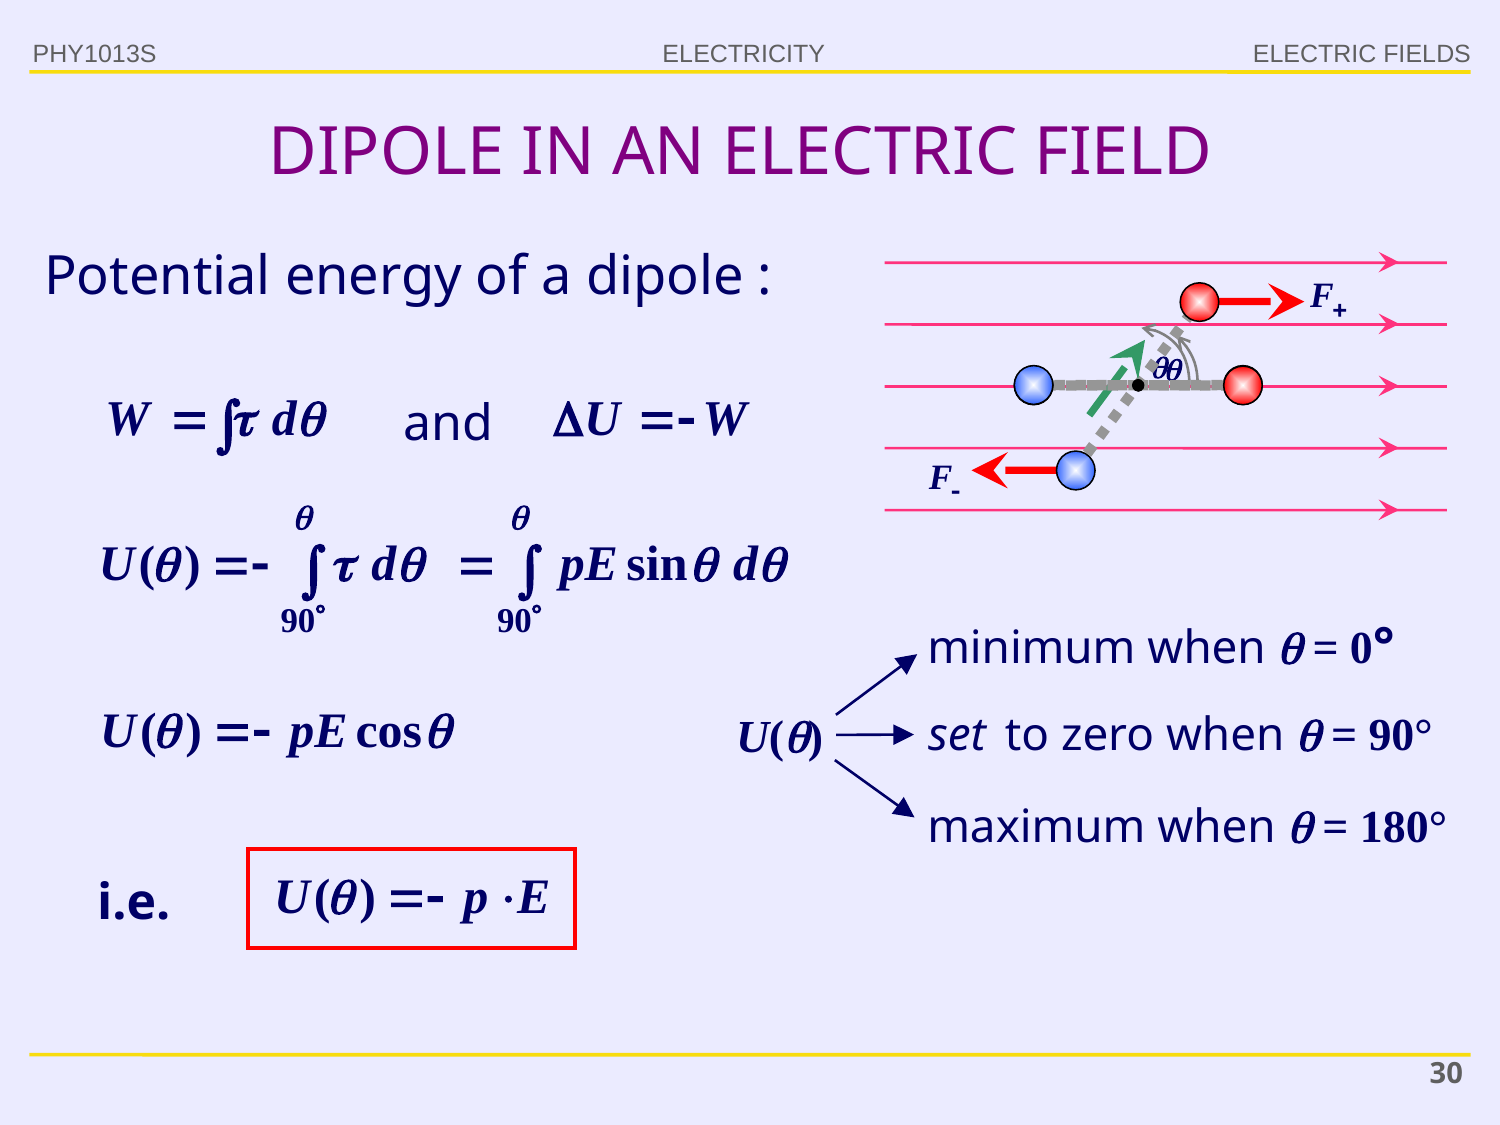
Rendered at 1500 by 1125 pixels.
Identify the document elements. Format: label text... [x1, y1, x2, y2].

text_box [453, 495, 795, 640]
text_box [836, 724, 915, 745]
slide_number PHY1013S [17, 29, 196, 78]
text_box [1056, 459, 1219, 491]
text_box [834, 760, 915, 818]
title DIPOLE IN AN ELECTRIC FIELD [74, 93, 1426, 202]
text_box [1378, 251, 1397, 261]
text_box [248, 849, 575, 948]
text_box maximum when  = 180° [927, 791, 1465, 845]
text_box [1217, 270, 1351, 323]
text_box set to zero when  = 90° [928, 699, 1471, 754]
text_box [52, 855, 557, 950]
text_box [884, 262, 1448, 511]
text_box [835, 654, 918, 715]
text_box minimum when  = 0° [927, 607, 1424, 662]
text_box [925, 452, 1058, 505]
text_box U() [734, 700, 825, 762]
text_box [106, 387, 333, 457]
slide_number 30 [1322, 1046, 1479, 1103]
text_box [99, 707, 461, 764]
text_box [1056, 282, 1219, 320]
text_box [98, 495, 434, 640]
footer ELECTRIC FIELDS [1157, 29, 1487, 76]
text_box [1014, 322, 1263, 448]
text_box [358, 376, 761, 470]
list Potential energy of a dipole : [29, 225, 820, 313]
